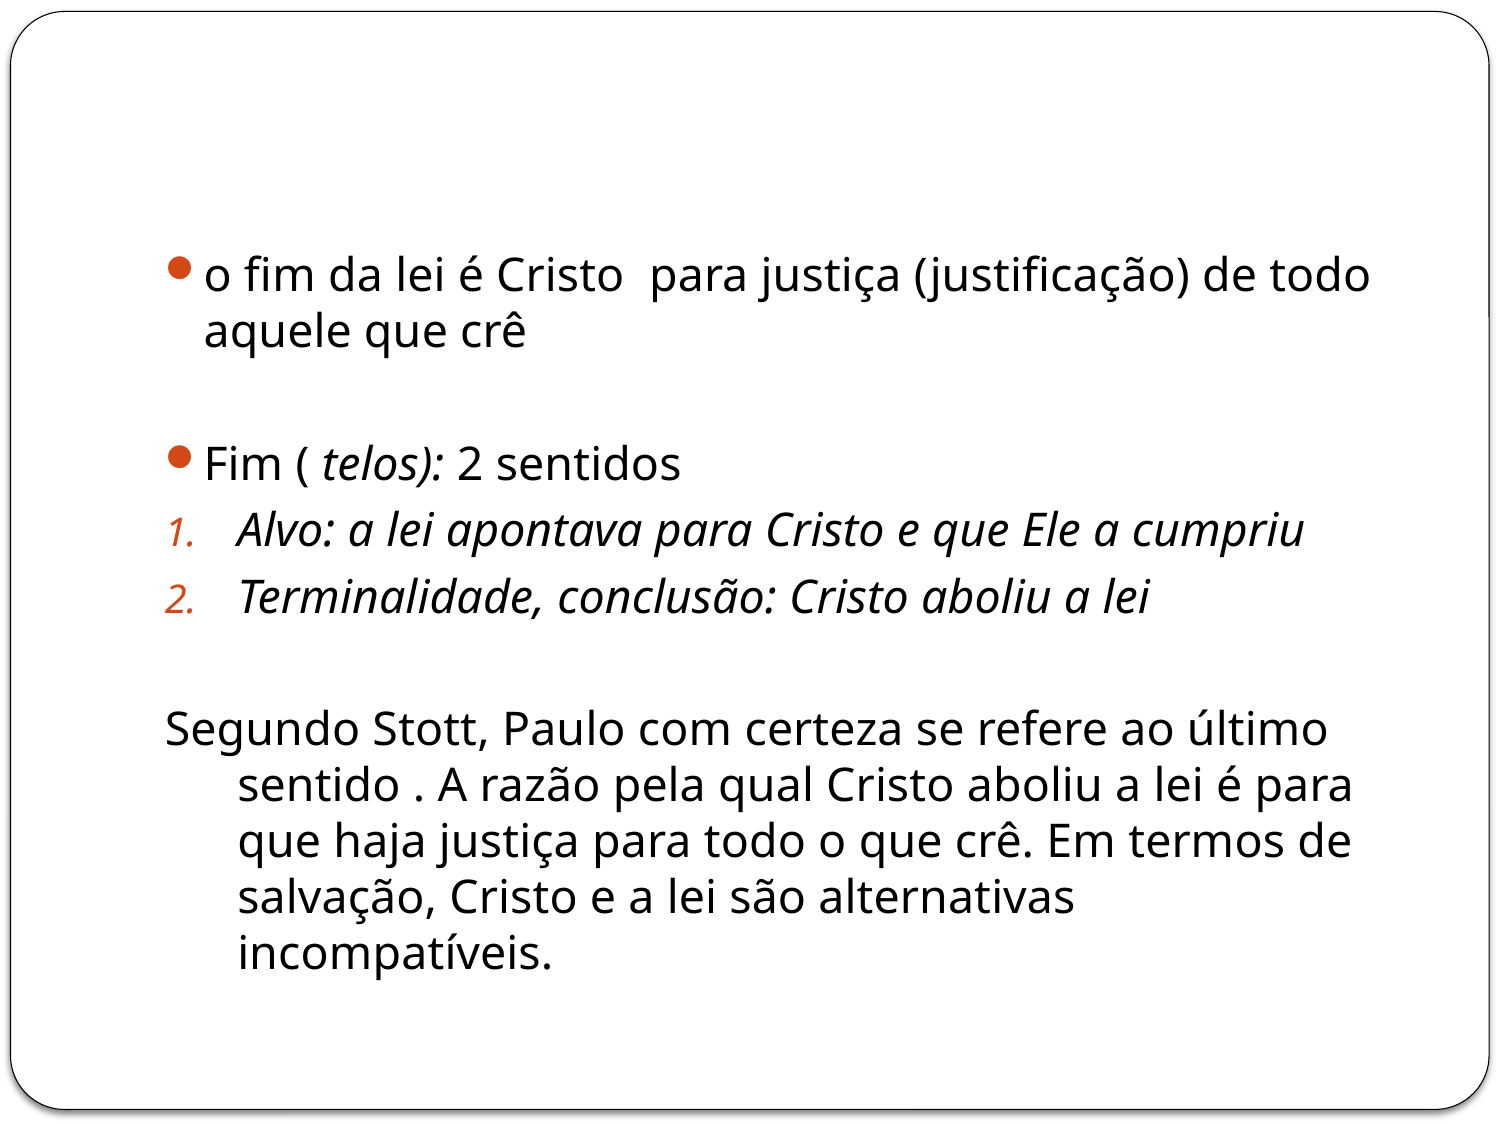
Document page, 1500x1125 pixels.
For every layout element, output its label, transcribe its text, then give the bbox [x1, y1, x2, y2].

list o fim da lei é Cristo para justiça (justificação) de todo aquele que crê Fim ( telos): 2 sentidos Alvo: a lei apontava para Cristo e que Ele a cumpriu Terminalidade, conclusão: Cristo aboliu a lei Segundo Stott, Paulo com certeza se refere ao último sentido . A razão pela qual Cristo aboliu a lei é para que haja justiça para todo o que crê. Em termos de salvação, Cristo e a lei são alternativas incompatíveis. [150, 237, 1425, 988]
